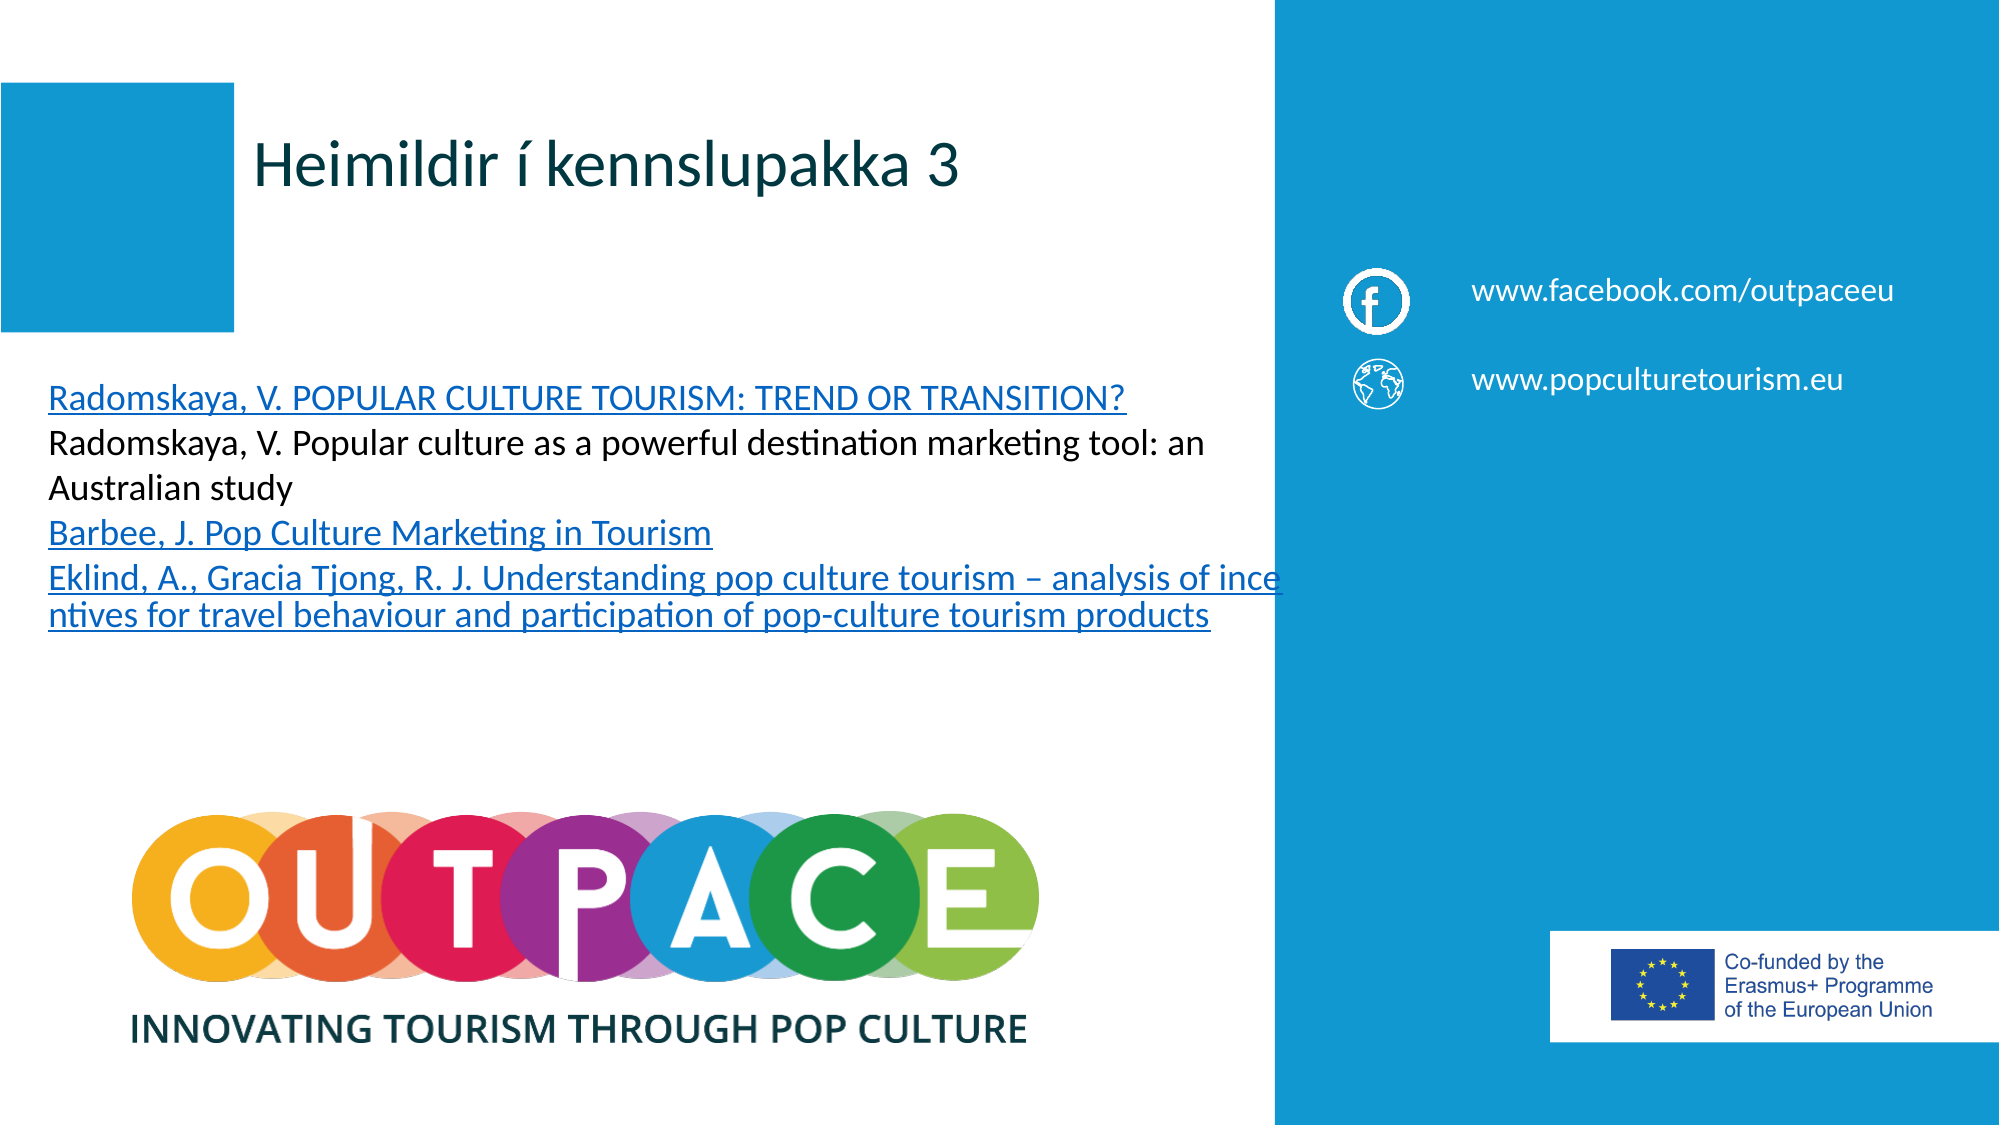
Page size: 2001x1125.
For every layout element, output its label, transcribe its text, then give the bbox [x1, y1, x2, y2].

list Heimildir í kennslupakka 3 [238, 69, 1284, 261]
text_box Radomskaya, V. POPULAR CULTURE TOURISM: TREND OR TRANSITION? Radomskaya, V. Popular culture as a powerful destination marketing tool: an Australian study Barbee, J. Pop Culture Marketing in Tourism Eklind, A., Gracia Tjong, R. J. Understanding pop culture tourism – analysis of incentives for travel behaviour and participation of pop-culture tourism products [33, 365, 1311, 650]
list www.popculturetourism.eu [1456, 354, 1918, 408]
list www.facebook.com/outpaceeu [1456, 264, 1918, 318]
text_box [1353, 359, 1404, 409]
picture [1342, 267, 1411, 336]
picture [132, 811, 1039, 1043]
